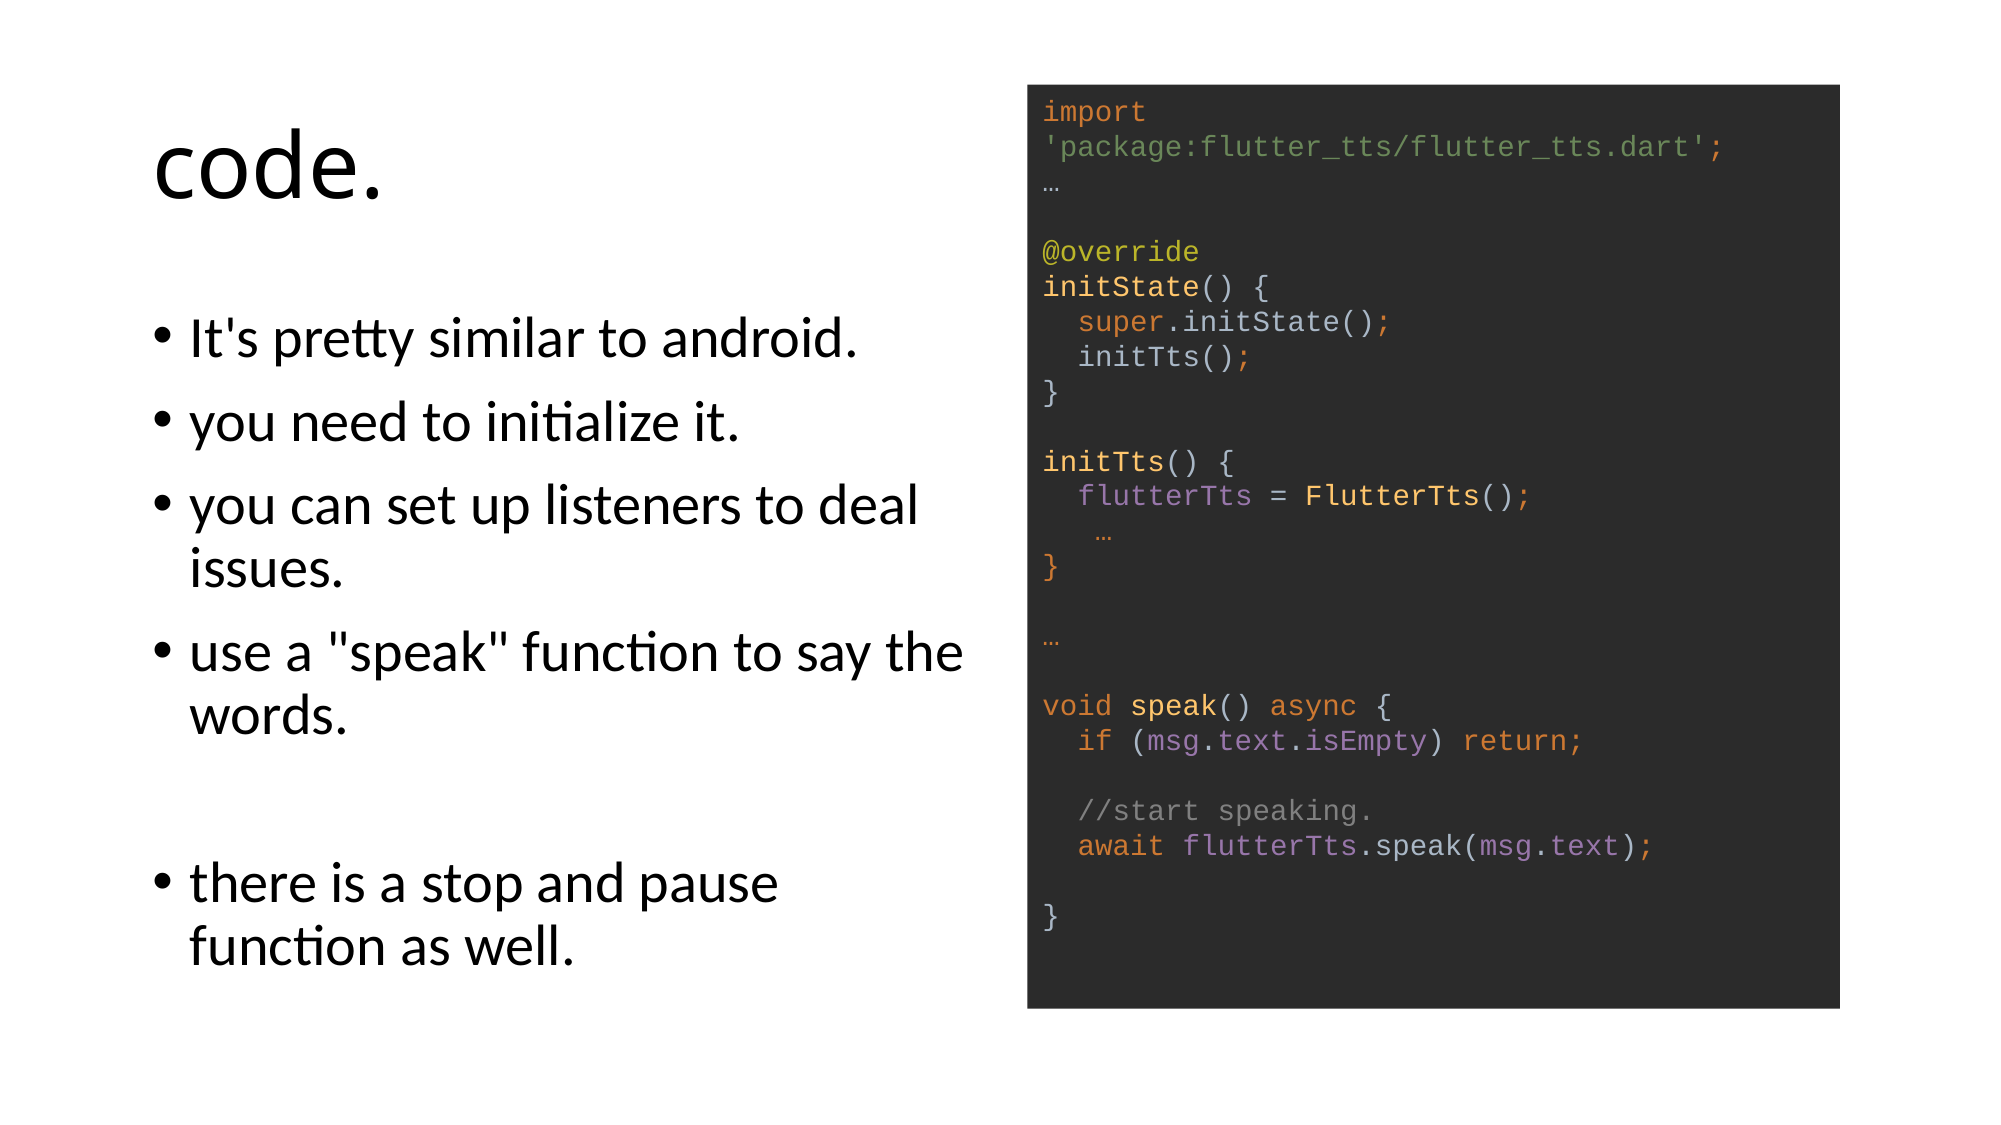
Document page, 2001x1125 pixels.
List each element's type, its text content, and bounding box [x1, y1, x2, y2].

list import 'package:flutter_tts/flutter_tts.dart'; … @override initState() { super.initState(); initTts(); } initTts() { flutterTts = FlutterTts(); … } … void speak() async { if (msg.text.isEmpty) return; //start speaking. await flutterTts.speak(msg.text); } [1027, 84, 1840, 1009]
title code. [137, 59, 1863, 278]
list It's pretty similar to android. you need to initialize it. you can set up listeners to deal issues. use a "speak" function to say the words. there is a stop and pause function as well. [137, 299, 988, 1014]
